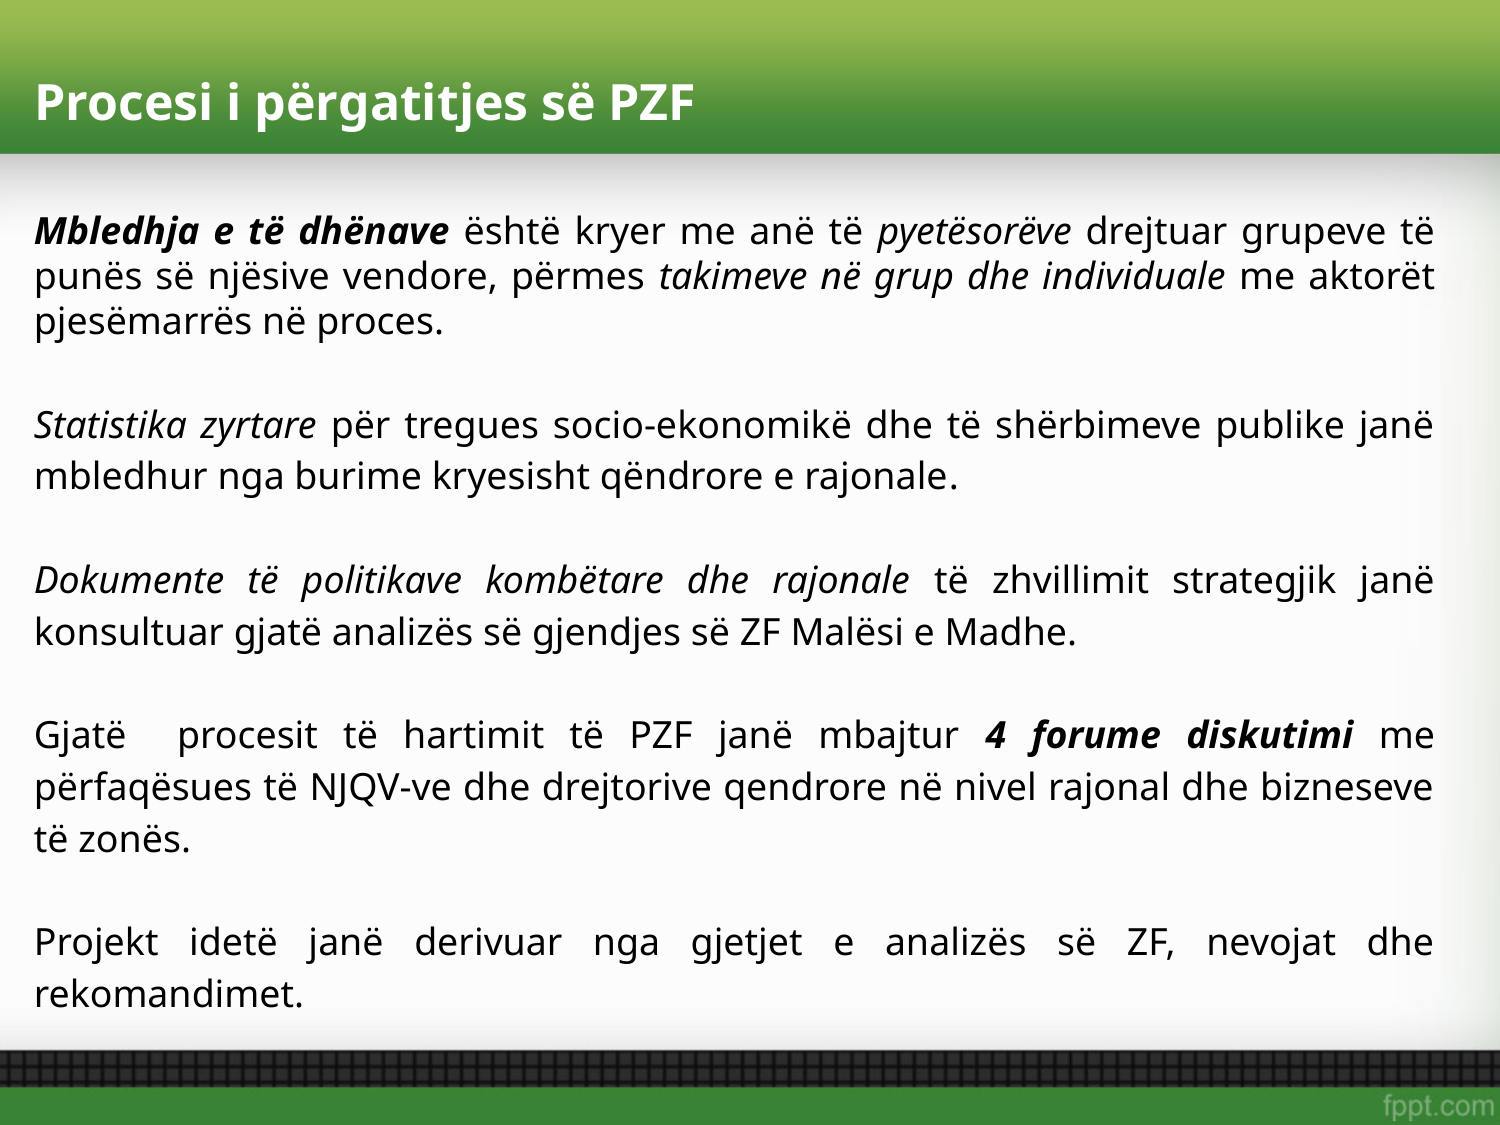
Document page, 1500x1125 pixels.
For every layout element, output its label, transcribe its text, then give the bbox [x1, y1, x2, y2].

text_box Mbledhja e të dhënave është kryer me anë të pyetësorëve drejtuar grupeve të punës së njësive vendore, përmes takimeve në grup dhe individuale me aktorët pjesëmarrës në proces. Statistika zyrtare për tregues socio-ekonomikë dhe të shërbimeve publike janë mbledhur nga burime kryesisht qëndrore e rajonale. Dokumente të politikave kombëtare dhe rajonale të zhvillimit strategjik janë konsultuar gjatë analizës së gjendjes së ZF Malësi e Madhe. Gjatë procesit të hartimit të PZF janë mbajtur 4 forume diskutimi me përfaqësues të NJQV-ve dhe drejtorive qendrore në nivel rajonal dhe bizneseve të zonës. Projekt idetë janë derivuar nga gjetjet e analizës së ZF, nevojat dhe rekomandimet. [19, 199, 1450, 1074]
title Procesi i përgatitjes së PZF [19, 37, 1470, 163]
picture [0, 0, 1500, 1125]
